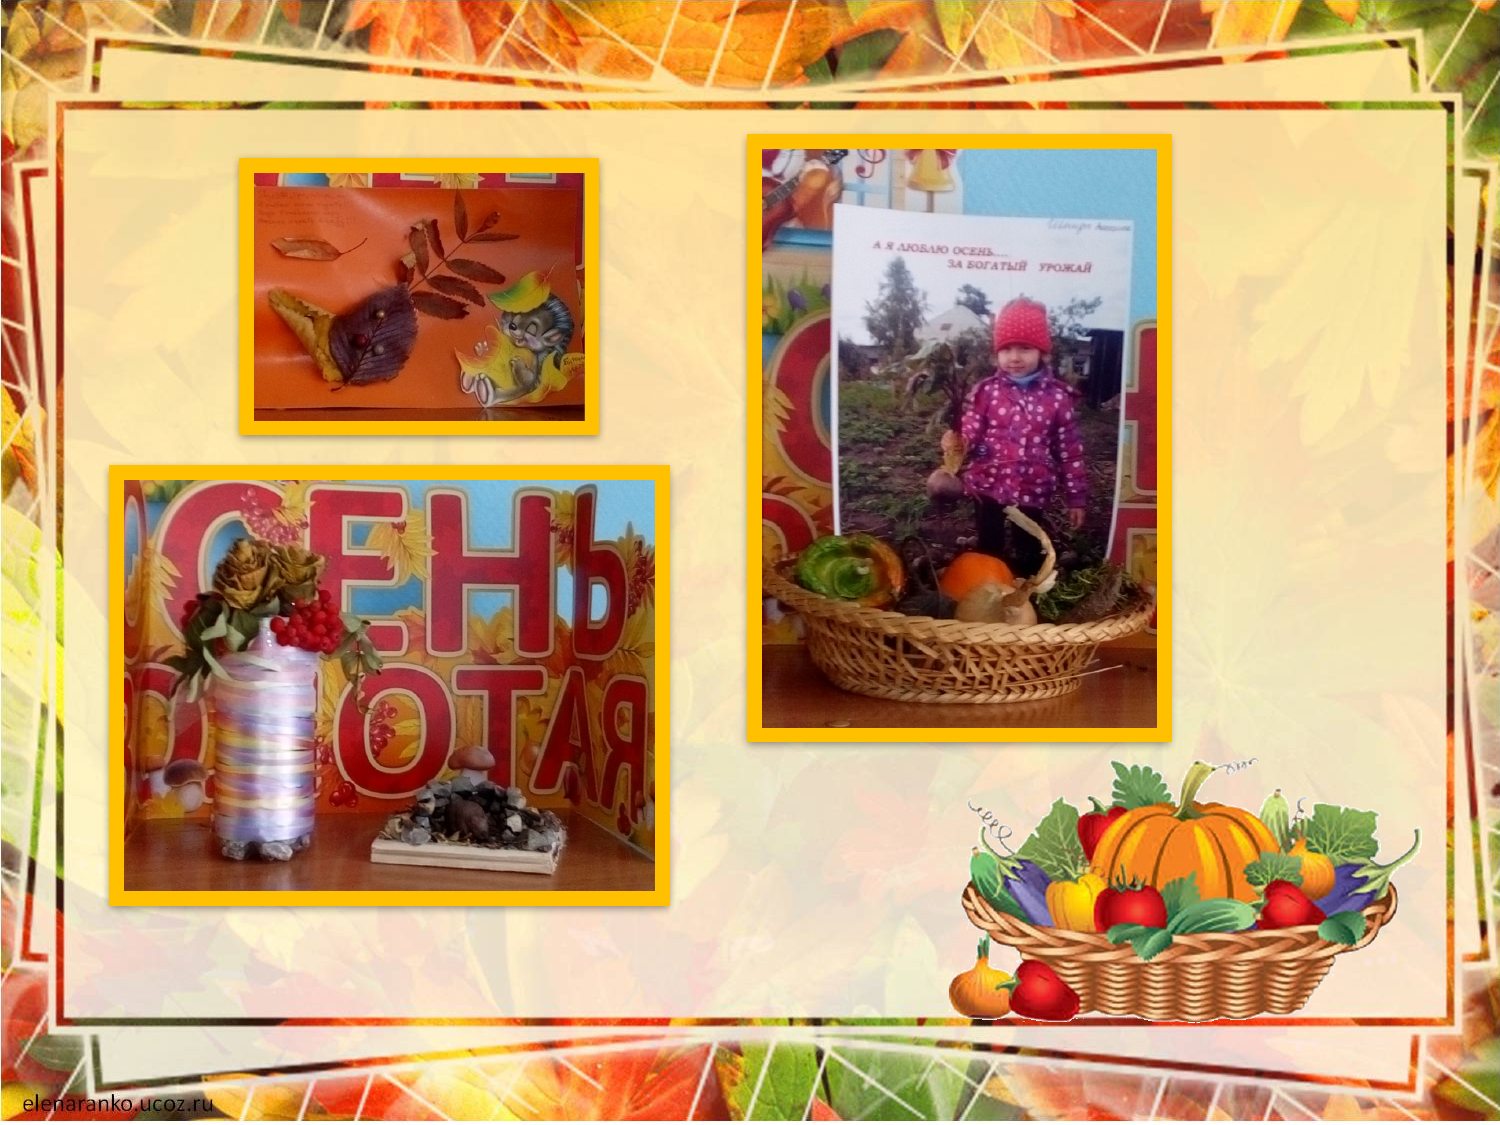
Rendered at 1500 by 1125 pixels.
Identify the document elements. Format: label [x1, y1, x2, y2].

list [123, 479, 656, 892]
picture [0, 0, 1500, 1125]
